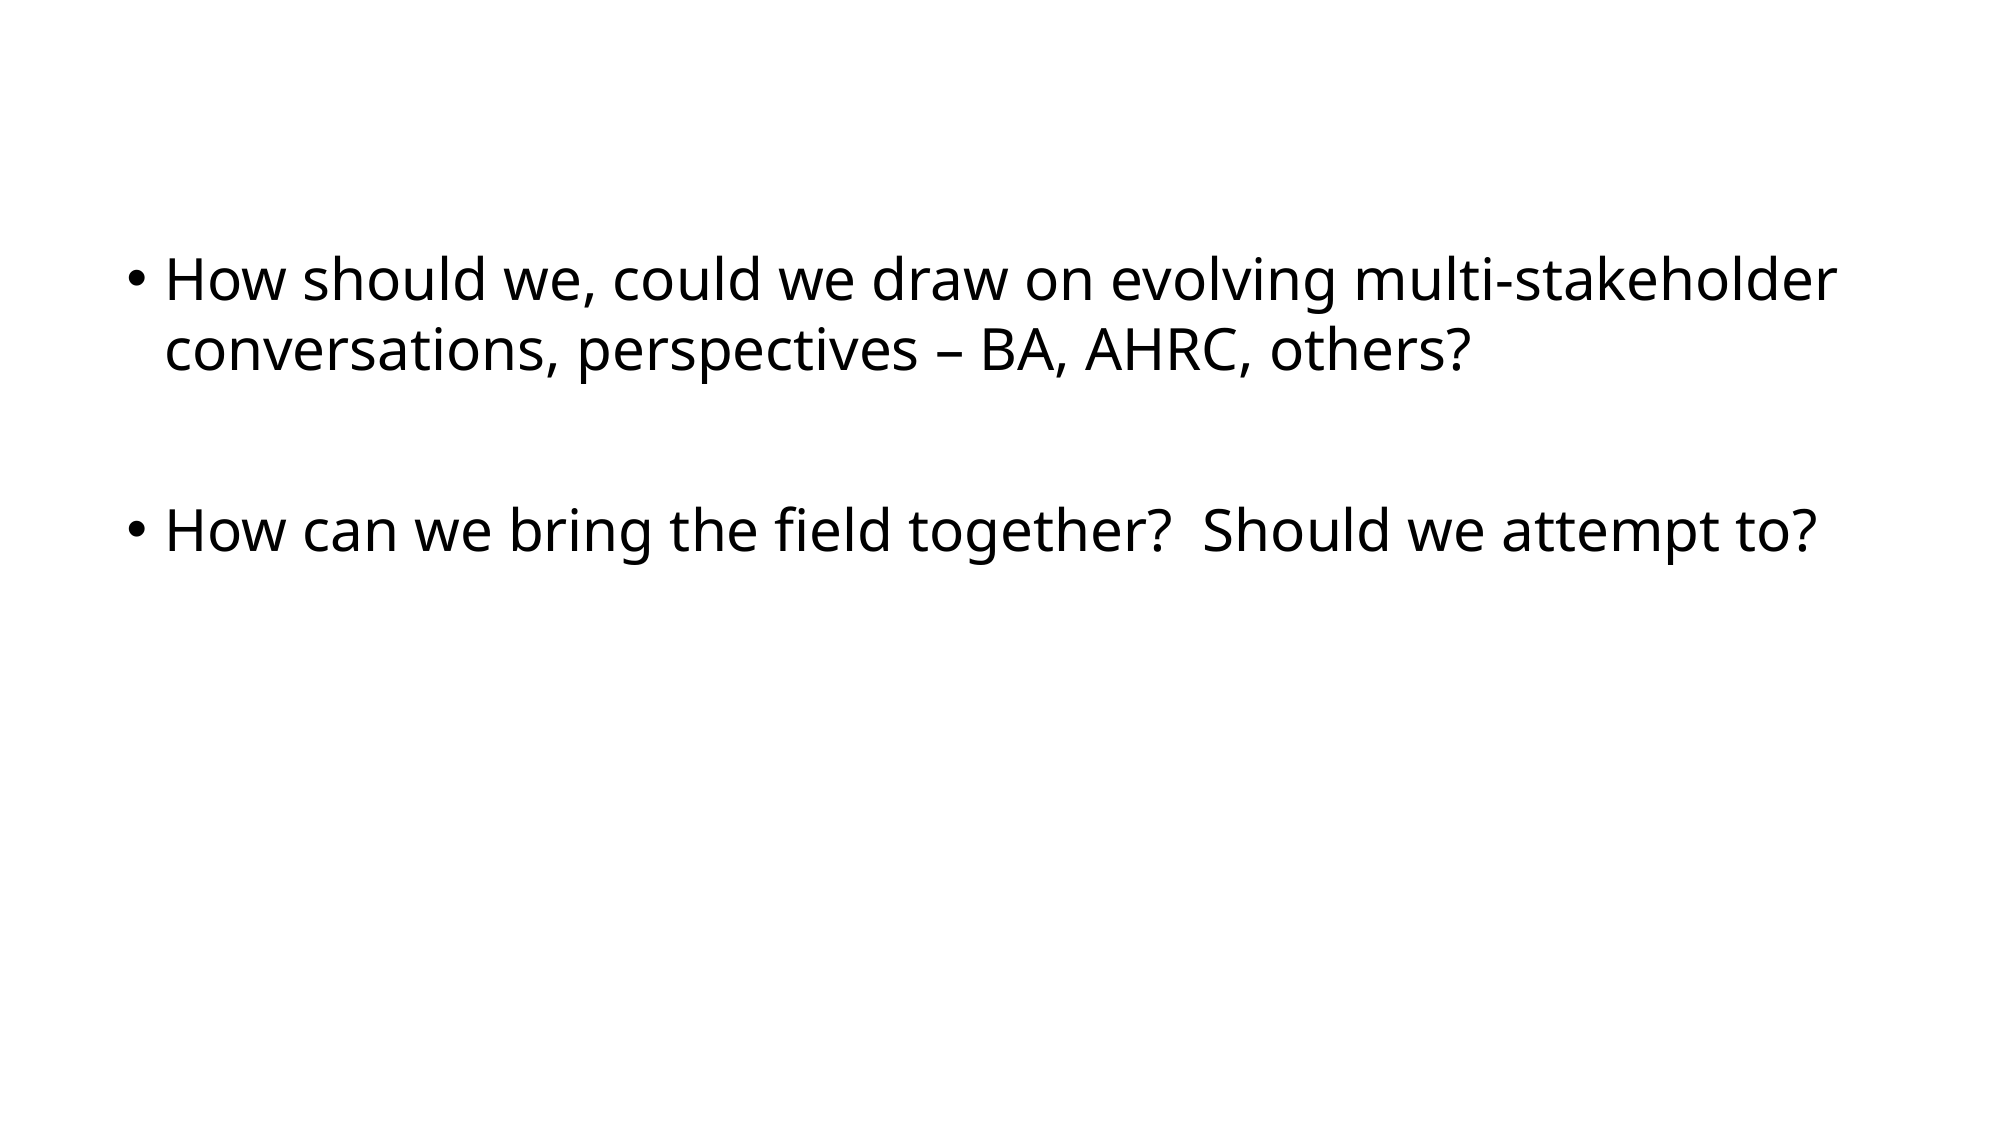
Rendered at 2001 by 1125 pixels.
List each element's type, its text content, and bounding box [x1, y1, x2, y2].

list How should we, could we draw on evolving multi-stakeholder conversations, perspectives – BA, AHRC, others? How can we bring the field together? Should we attempt to? [111, 144, 1952, 918]
